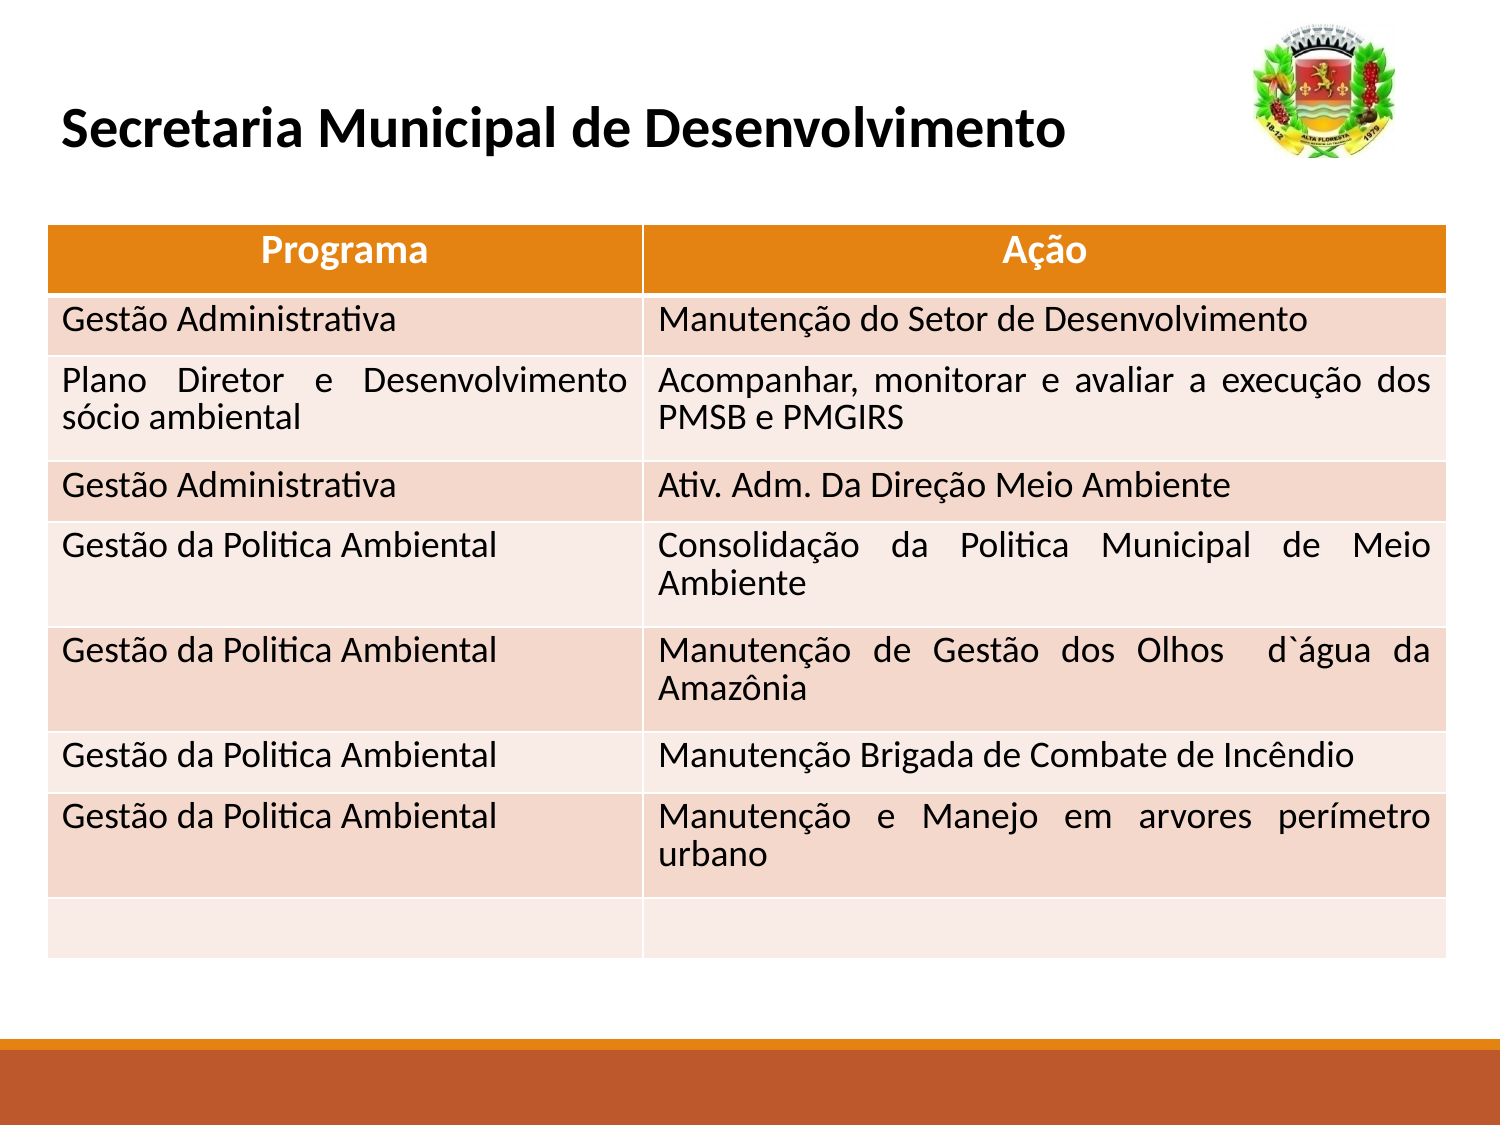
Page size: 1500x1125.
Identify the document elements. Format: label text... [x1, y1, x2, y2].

table_cell Gestão Administrativa [48, 298, 642, 355]
table_cell Acompanhar, monitorar e avaliar a execução dos PMSB e PMGIRS [644, 357, 1446, 460]
table_cell Gestão da Politica Ambiental [48, 733, 642, 792]
table_cell Gestão da Politica Ambiental [48, 523, 642, 626]
table_cell Manutenção do Setor de Desenvolvimento [644, 298, 1446, 355]
table_cell Manutenção e Manejo em arvores perímetro urbano [644, 794, 1446, 897]
table_cell Ativ. Adm. Da Direção Meio Ambiente [644, 462, 1446, 521]
table_cell Manutenção Brigada de Combate de Incêndio [644, 733, 1446, 792]
text_box Secretaria Municipal de Desenvolvimento [46, 82, 1258, 167]
table_cell [48, 899, 642, 958]
table_cell Gestão da Politica Ambiental [48, 794, 642, 897]
table_cell [644, 899, 1446, 958]
table_cell Gestão Administrativa [48, 462, 642, 521]
table_header Ação [644, 225, 1446, 293]
table_cell Manutenção de Gestão dos Olhos d`água da Amazônia [644, 628, 1446, 731]
picture [1253, 22, 1396, 158]
table_header Programa [48, 225, 642, 293]
table_cell Consolidação da Politica Municipal de Meio Ambiente [644, 523, 1446, 626]
table_cell Gestão da Politica Ambiental [48, 628, 642, 731]
table_cell Plano Diretor e Desenvolvimento sócio ambiental [48, 357, 642, 460]
